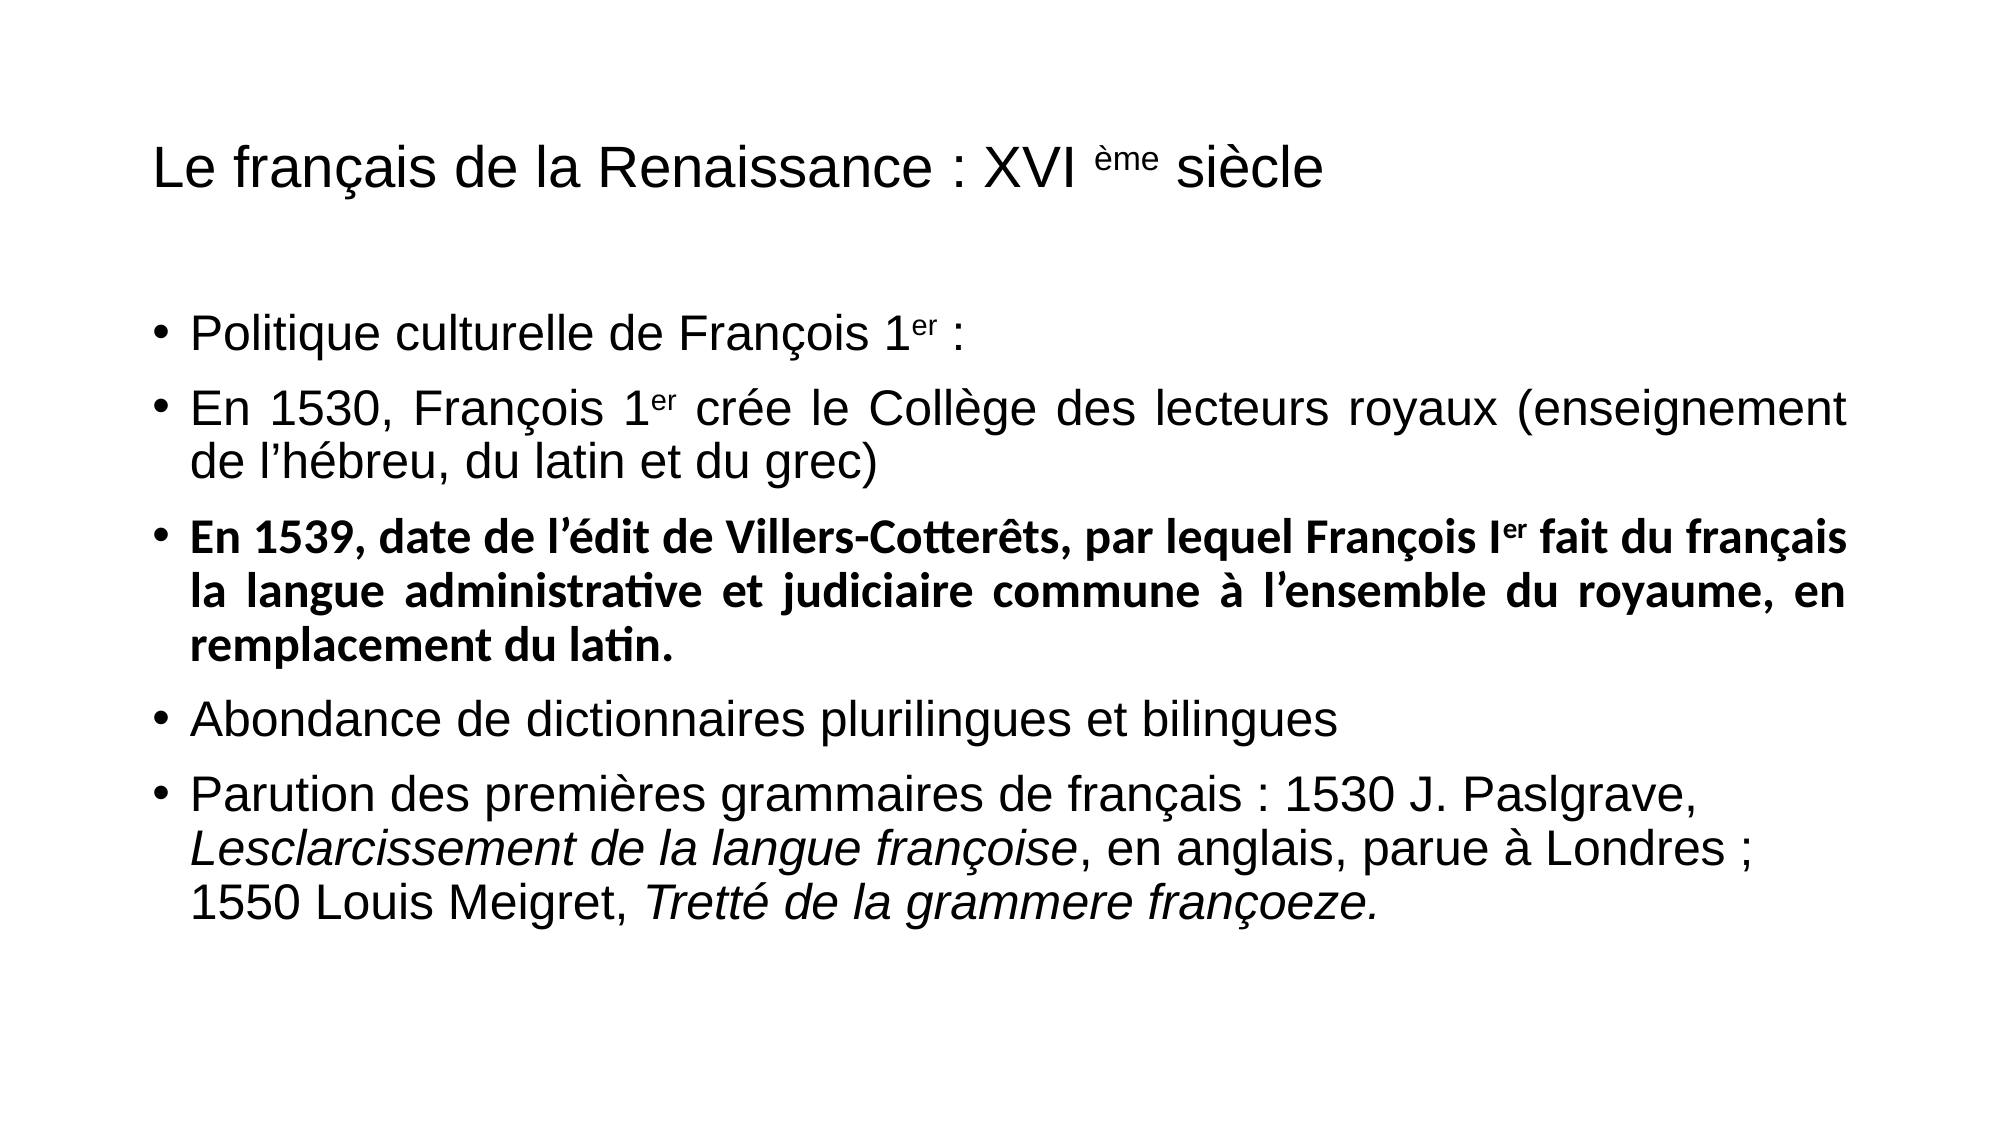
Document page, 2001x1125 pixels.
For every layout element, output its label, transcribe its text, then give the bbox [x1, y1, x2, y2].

title Le français de la Renaissance : XVI ème siècle [137, 59, 1863, 278]
list Politique culturelle de François 1er : En 1530, François 1er crée le Collège des lecteurs royaux (enseignement de l’hébreu, du latin et du grec) En 1539, date de l’édit de Villers-Cotterêts, par lequel François Ier fait du français la langue administrative et judiciaire commune à l’ensemble du royaume, en remplacement du latin. Abondance de dictionnaires plurilingues et bilingues Parution des premières grammaires de français : 1530 J. Paslgrave, Lesclarcissement de la langue françoise, en anglais, parue à Londres ; 1550 Louis Meigret, Tretté de la grammere françoeze. [137, 299, 1863, 1014]
